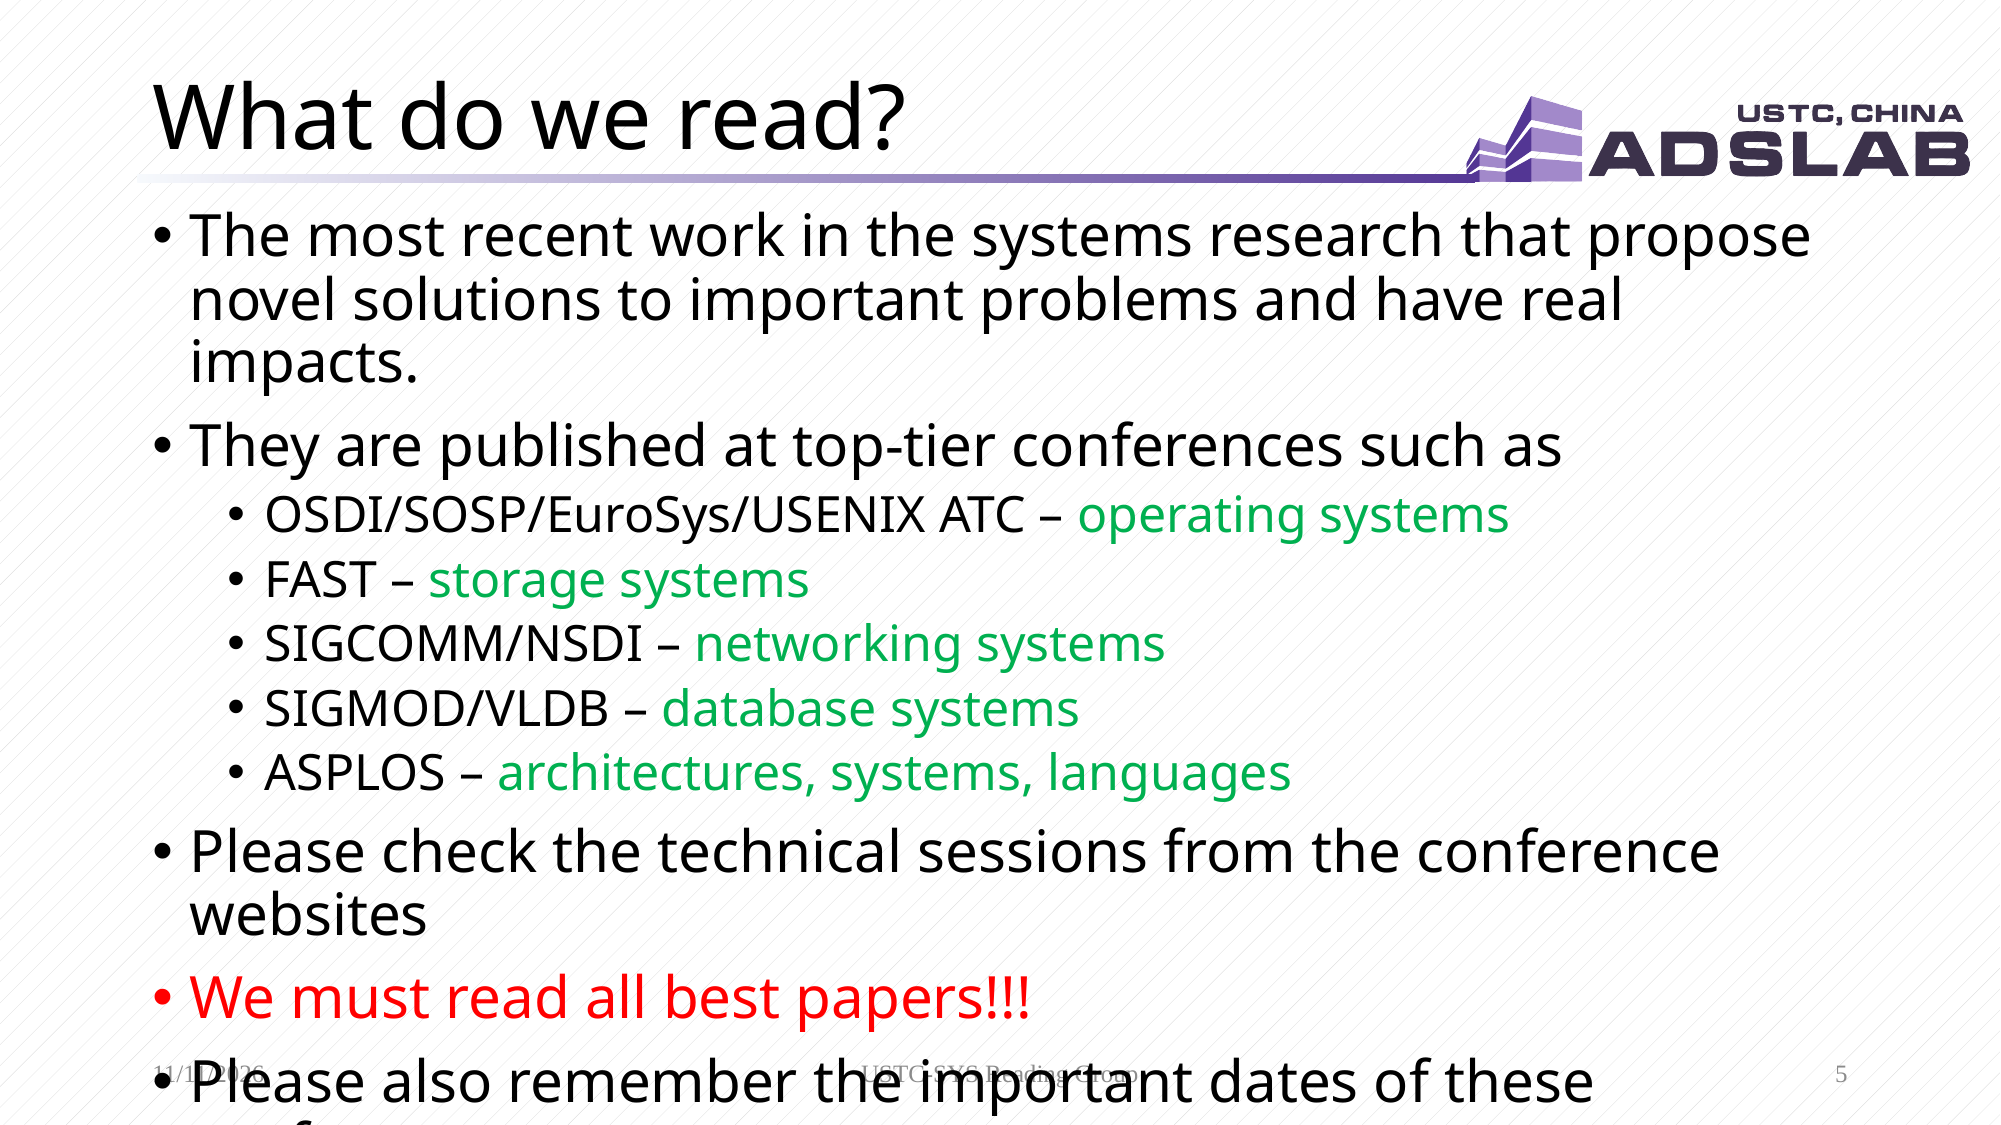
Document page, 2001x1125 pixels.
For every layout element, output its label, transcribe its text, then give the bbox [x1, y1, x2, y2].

picture [1470, 93, 1976, 183]
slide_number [137, 1042, 588, 1103]
list The most recent work in the systems research that propose novel solutions to important problems and have real impacts. They are published at top-tier conferences such as OSDI/SOSP/EuroSys/USENIX ATC – operating systems FAST – storage systems SIGCOMM/NSDI – networking systems SIGMOD/VLDB – database systems ASPLOS – architectures, systems, languages Please check the technical sessions from the conference websites We must read all best papers!!! Please also remember the important dates of these conferences [137, 199, 1863, 1014]
footer USTC-SYS Reading Group [662, 1042, 1338, 1103]
title What do we read? [137, 63, 1863, 177]
